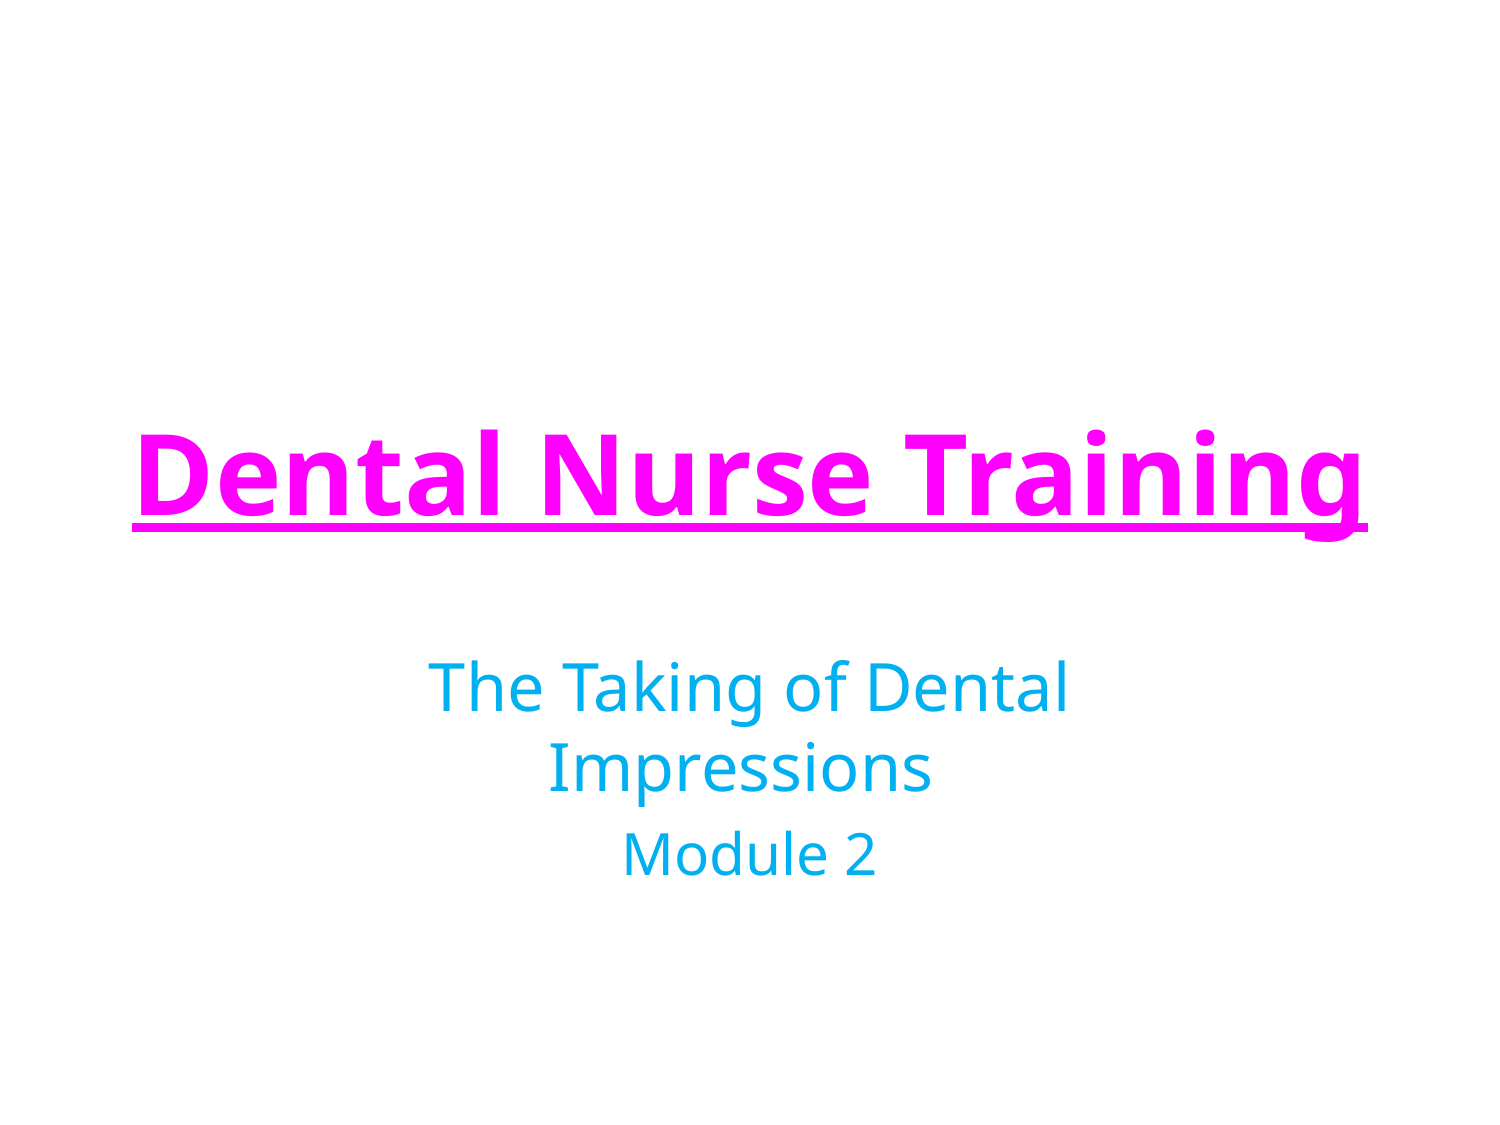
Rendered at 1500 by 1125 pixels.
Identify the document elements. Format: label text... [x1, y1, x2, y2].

title Dental Nurse Training [112, 349, 1388, 591]
subtitle The Taking of Dental Impressions Module 2 [225, 637, 1275, 925]
